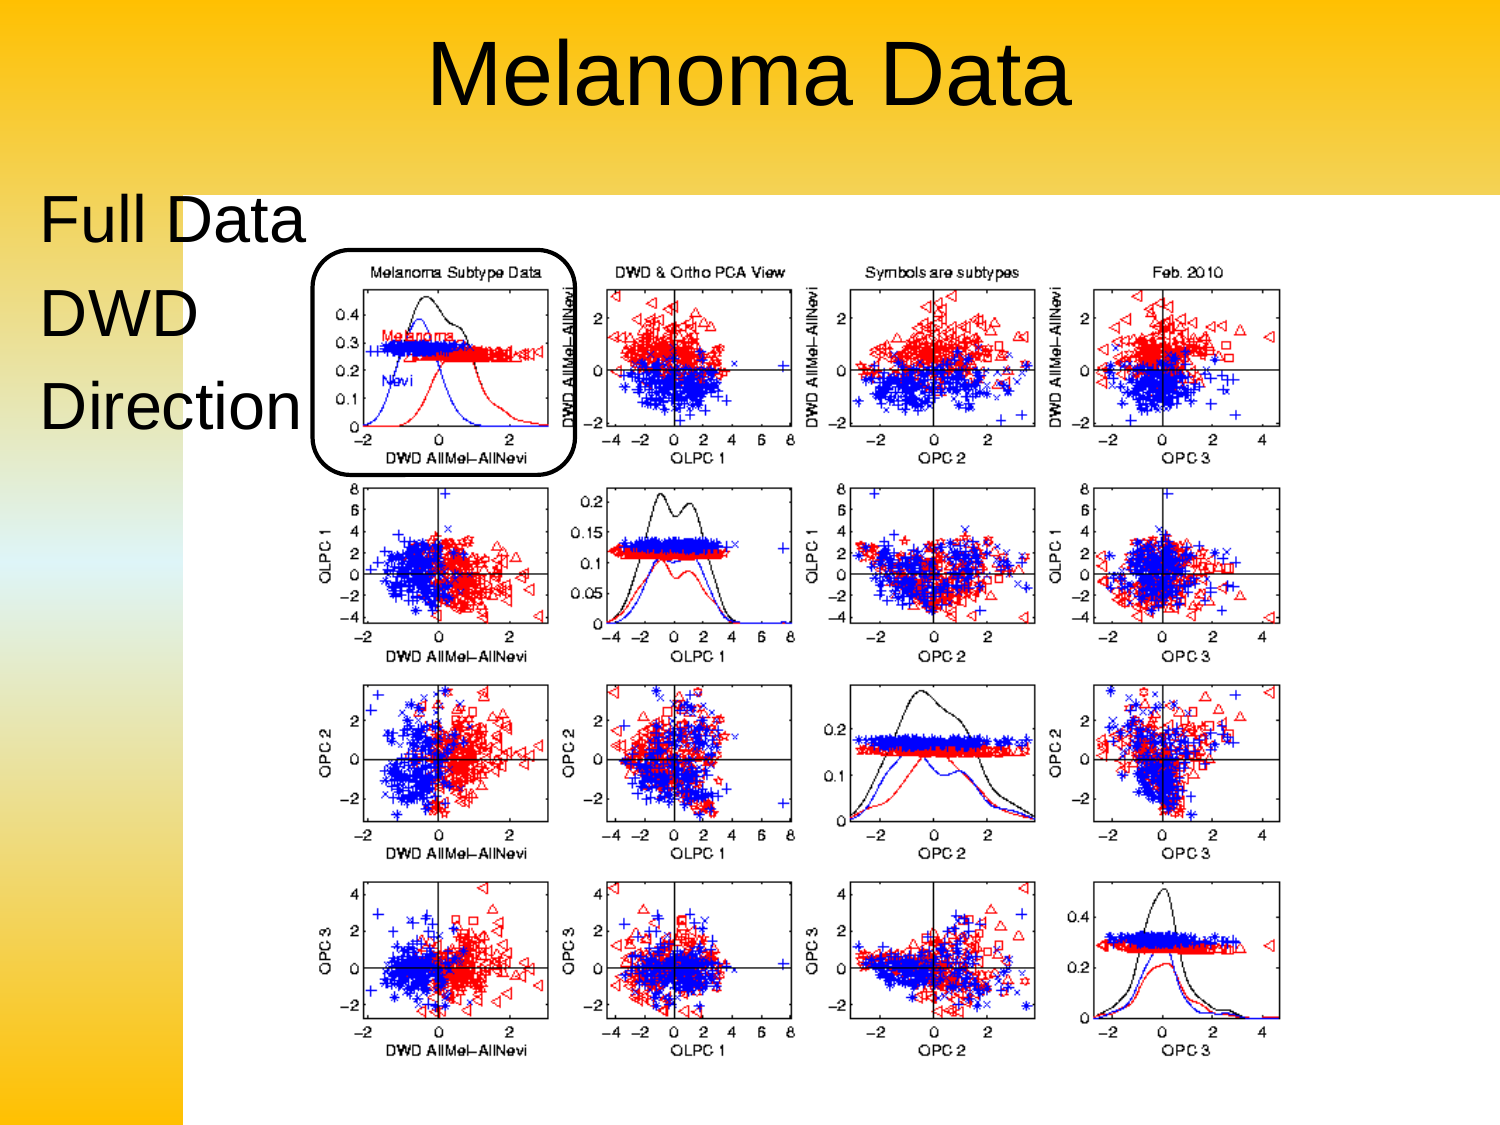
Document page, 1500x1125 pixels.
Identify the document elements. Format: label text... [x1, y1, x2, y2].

title Melanoma Data [75, 12, 1425, 125]
picture [183, 195, 1500, 1125]
list Full Data DWD Direction [24, 168, 1425, 1011]
